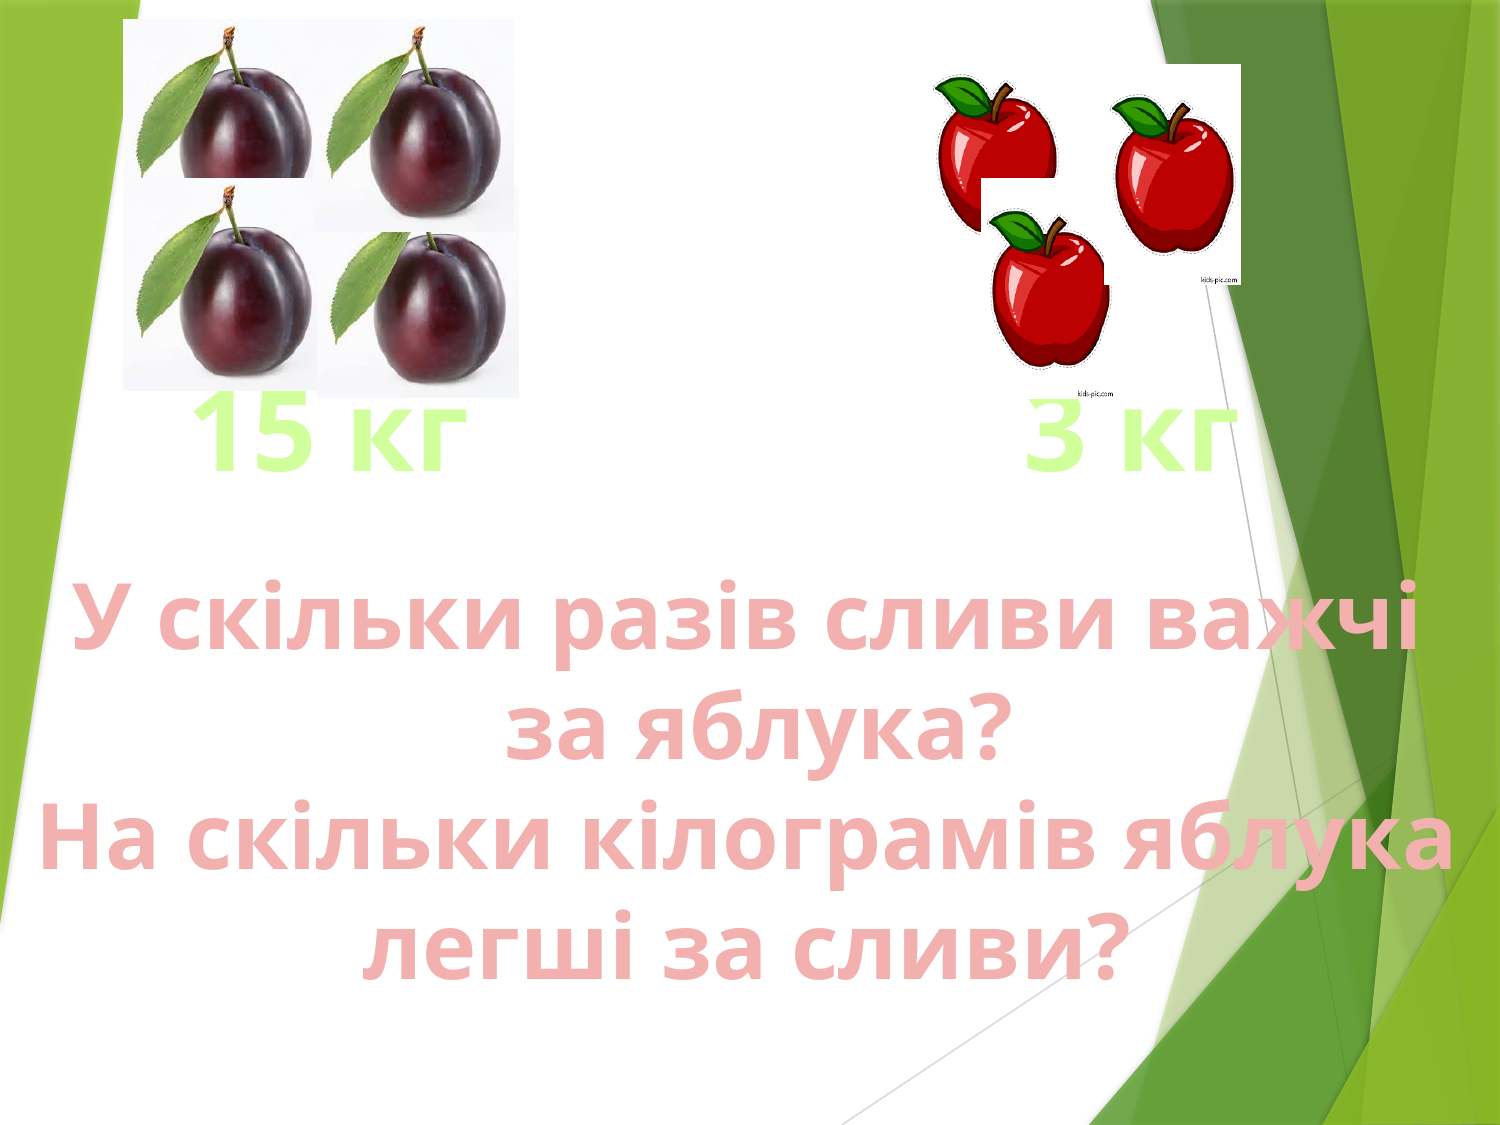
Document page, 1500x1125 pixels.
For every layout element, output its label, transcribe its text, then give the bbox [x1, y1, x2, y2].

picture [926, 44, 1241, 400]
text_box 15 кг 3 кг [35, 351, 1395, 502]
picture [123, 19, 519, 399]
text_box У скільки разів сливи важчі за яблука? На скільки кілограмів яблука легші за сливи? [0, 550, 1498, 1006]
